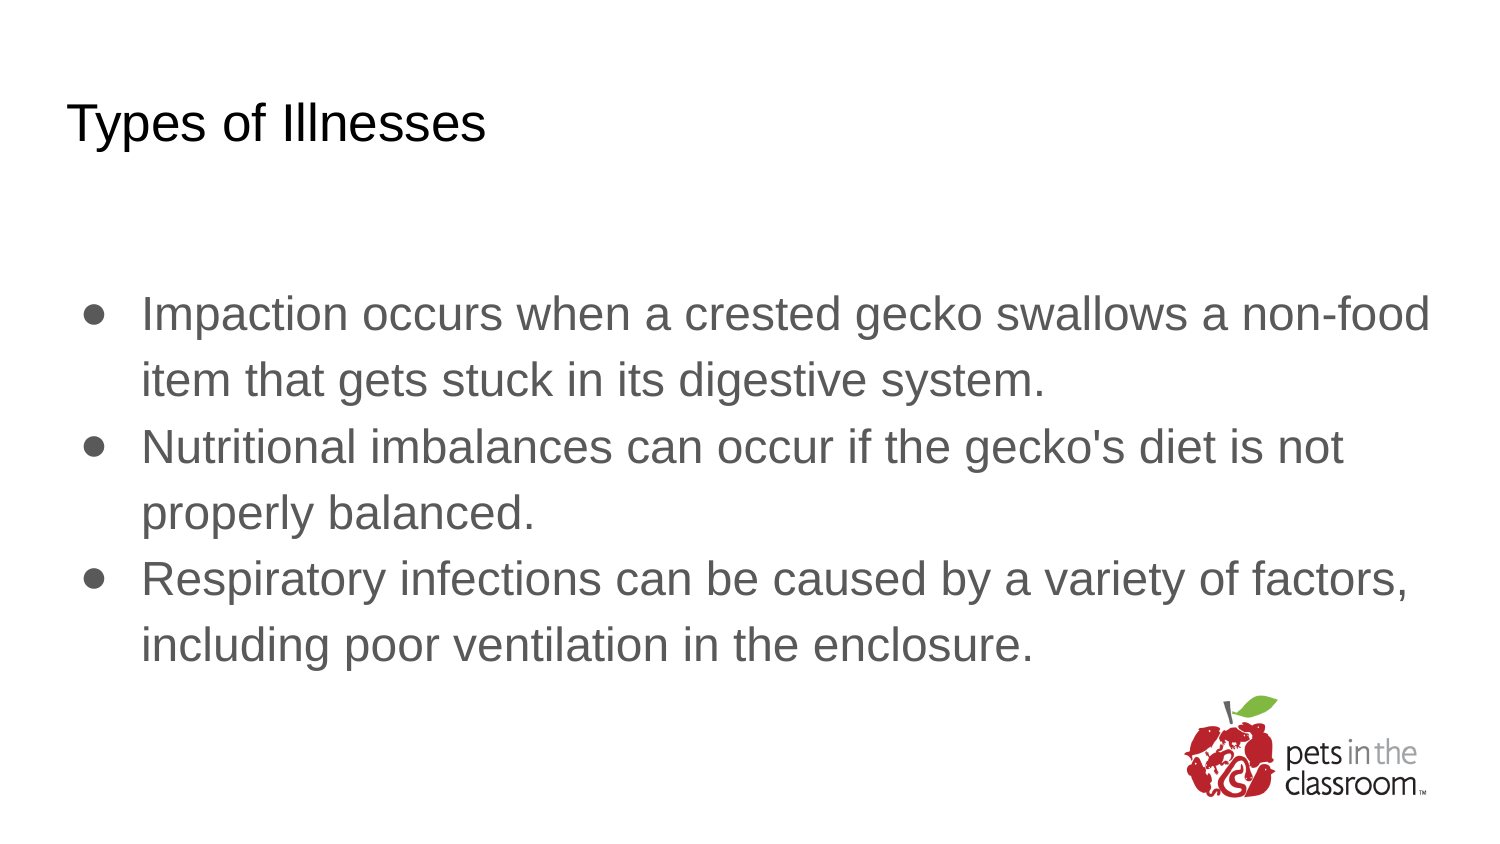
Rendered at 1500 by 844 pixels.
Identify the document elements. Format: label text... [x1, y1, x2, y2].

list Impaction occurs when a crested gecko swallows a non-food item that gets stuck in its digestive system. Nutritional imbalances can occur if the gecko's diet is not properly balanced. Respiratory infections can be caused by a variety of factors, including poor ventilation in the enclosure. [51, 189, 1449, 750]
picture [1151, 691, 1477, 816]
title Types of Illnesses [51, 72, 1449, 167]
